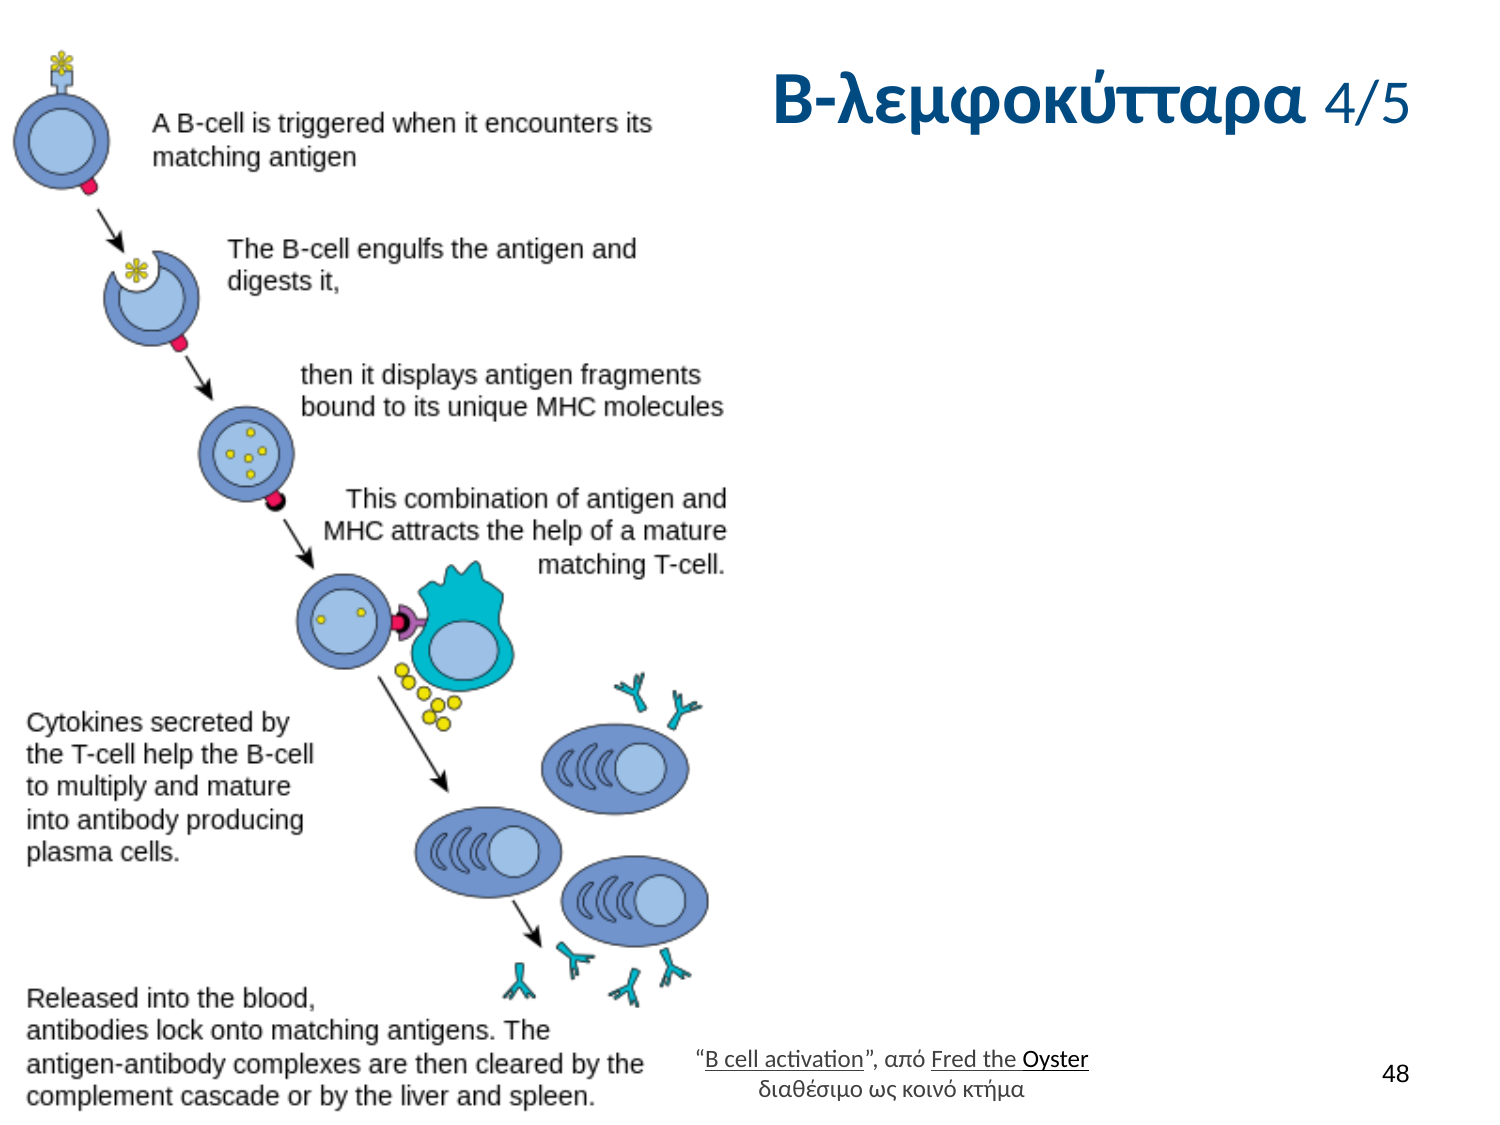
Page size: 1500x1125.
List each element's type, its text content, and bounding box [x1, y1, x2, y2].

text_box “B cell activation”, από Fred the Oyster διαθέσιμο ως κοινό κτήμα [743, 1035, 1117, 1111]
title Β-λεμφοκύτταρα 4/5 [743, 19, 1499, 169]
slide_number 47 [1117, 1042, 1425, 1103]
picture [6, 7, 739, 1125]
